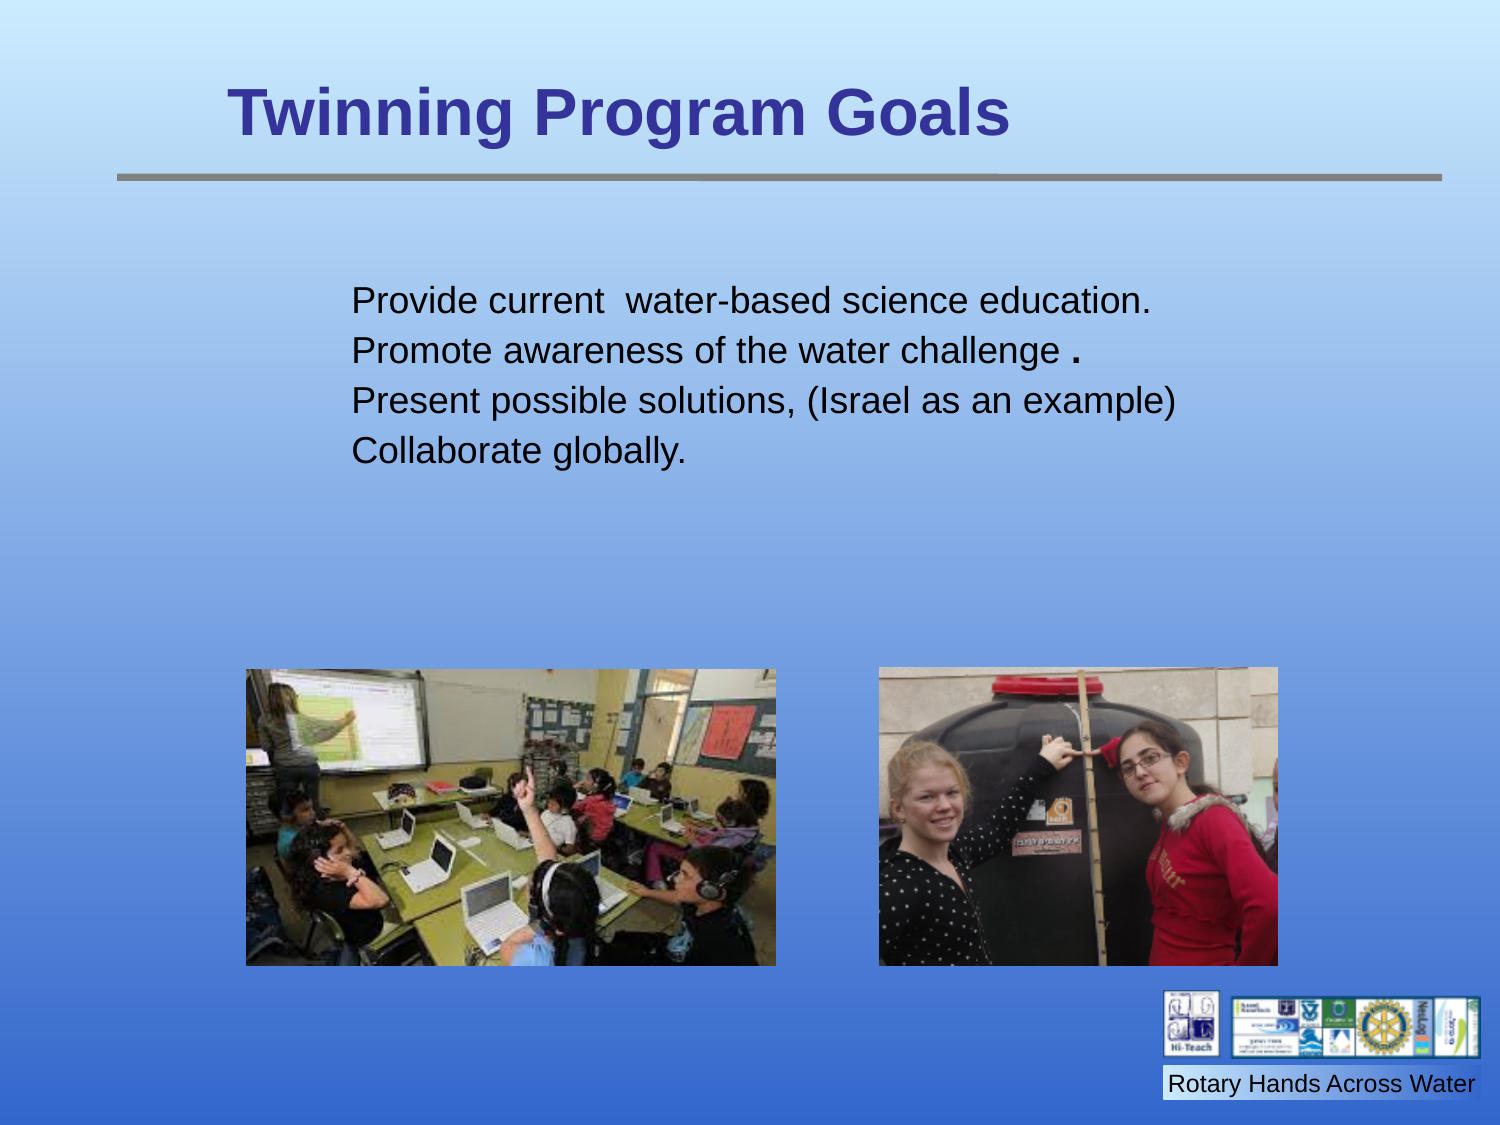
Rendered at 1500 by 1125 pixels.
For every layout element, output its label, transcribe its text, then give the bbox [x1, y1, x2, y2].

text_box Provide current water-based science education. Promote awareness of the water challenge . Present possible solutions, (Israel as an example) Collaborate globally. [336, 269, 1376, 504]
text_box Twinning Program Goals [188, 48, 1311, 154]
picture [245, 668, 776, 966]
picture [1163, 990, 1481, 1059]
picture [879, 666, 1278, 966]
